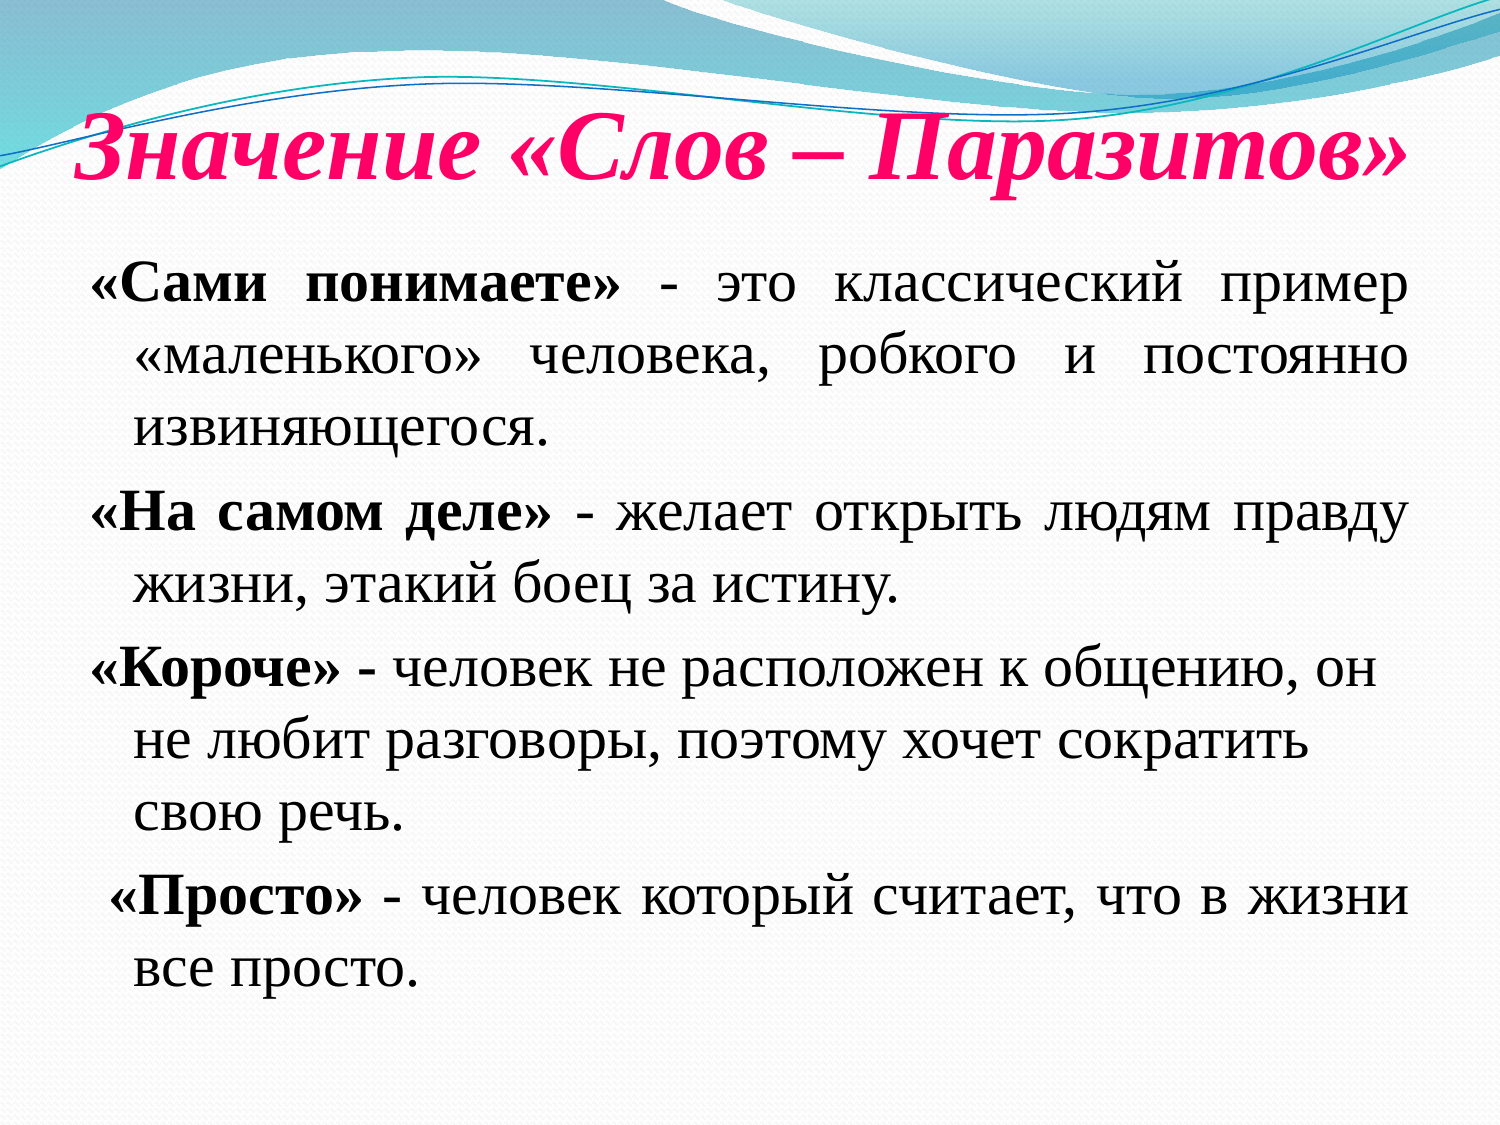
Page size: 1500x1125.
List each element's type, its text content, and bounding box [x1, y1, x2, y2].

title Значение «Слов – Паразитов» [75, 70, 1425, 200]
list «Сами понимаете» - это классический пример «маленького» человека, робкого и постоянно извиняющегося. «На самом деле» - желает открыть людям правду жизни, этакий боец за истину. «Короче» - человек не расположен к общению, он не любит разговоры, поэтому хочет сократить свою речь. «Просто» - человек который считает, что в жизни все просто. [75, 234, 1425, 1079]
